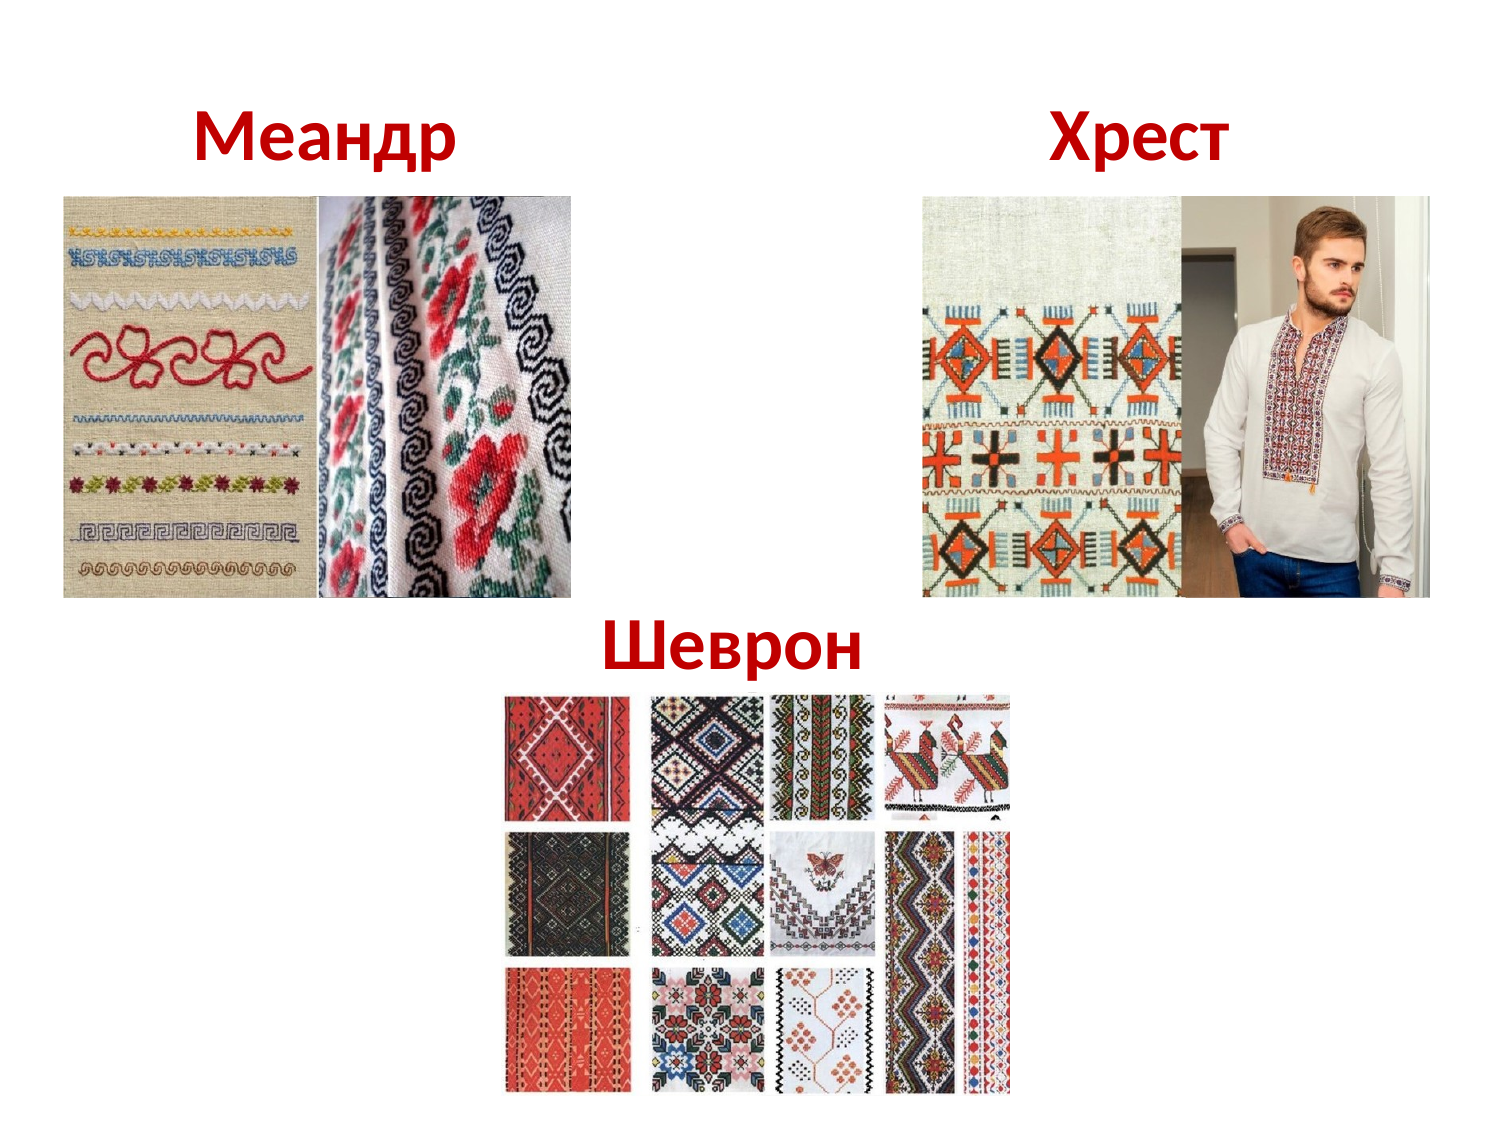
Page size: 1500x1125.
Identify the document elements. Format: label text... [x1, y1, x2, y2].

text_box Хрест [879, 78, 1400, 183]
title Меандр [135, 66, 516, 194]
picture [922, 196, 1430, 599]
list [63, 196, 571, 599]
picture [501, 692, 1011, 1096]
text_box Шеврон [586, 587, 882, 690]
